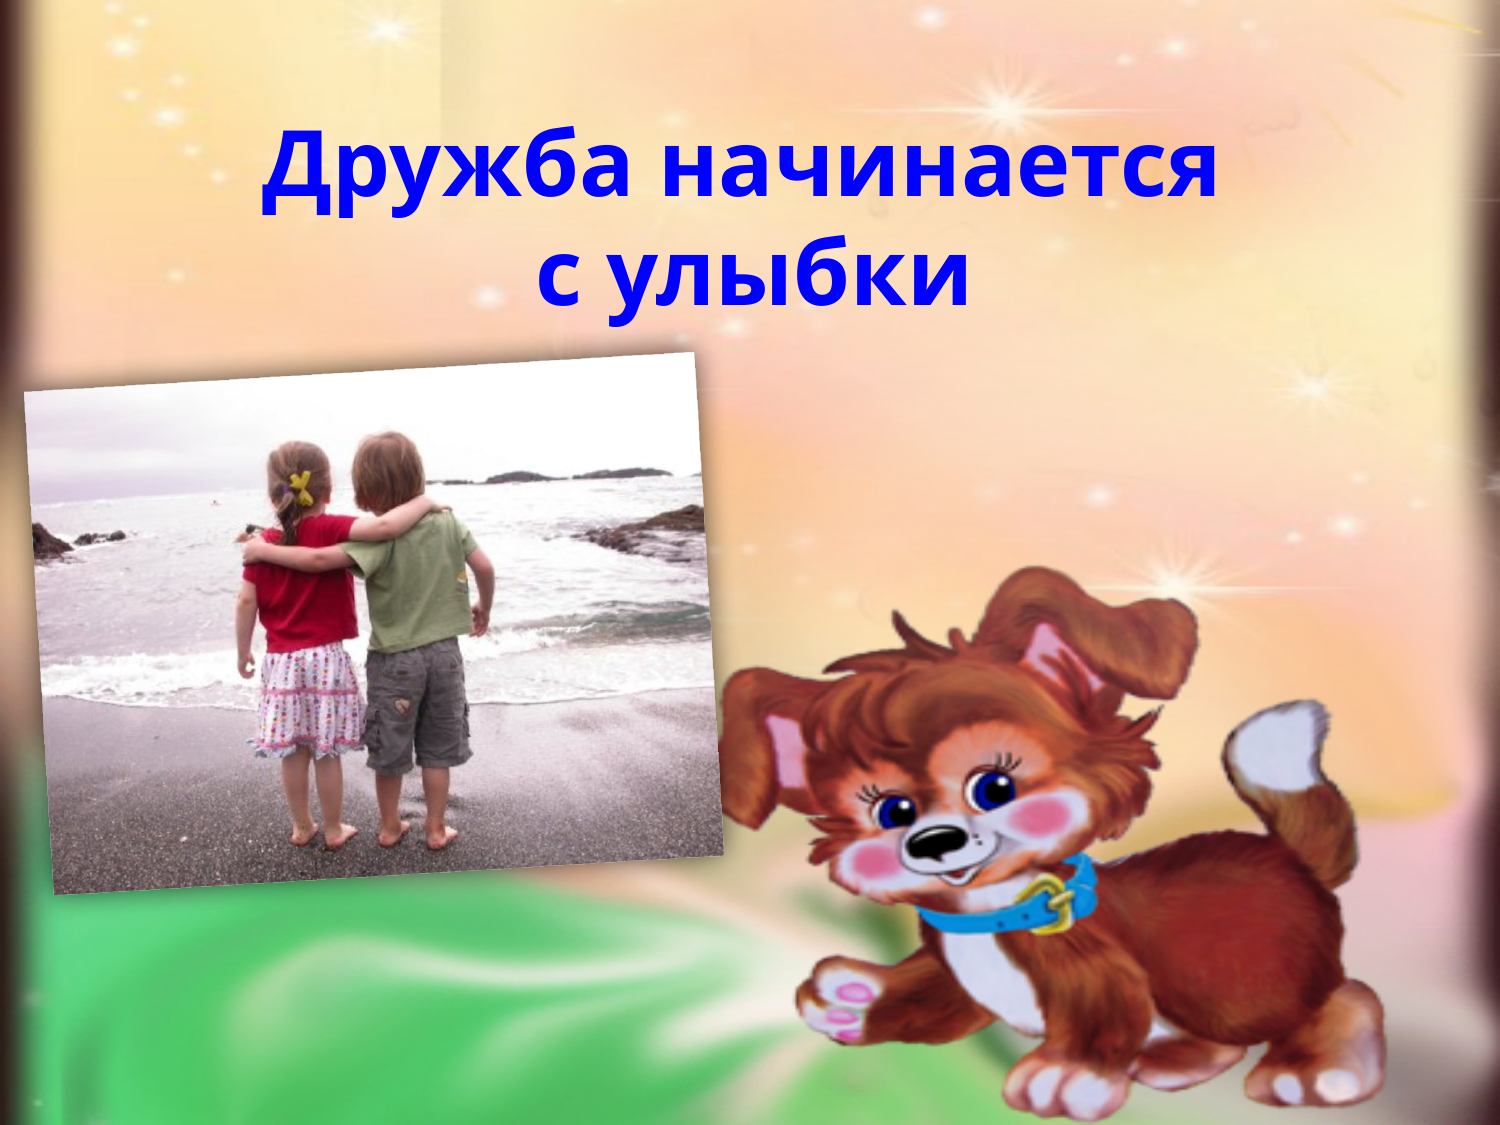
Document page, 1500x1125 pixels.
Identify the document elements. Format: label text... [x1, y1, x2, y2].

picture [0, 0, 1500, 1125]
title Дружба начинается с улыбки [117, 93, 1393, 335]
